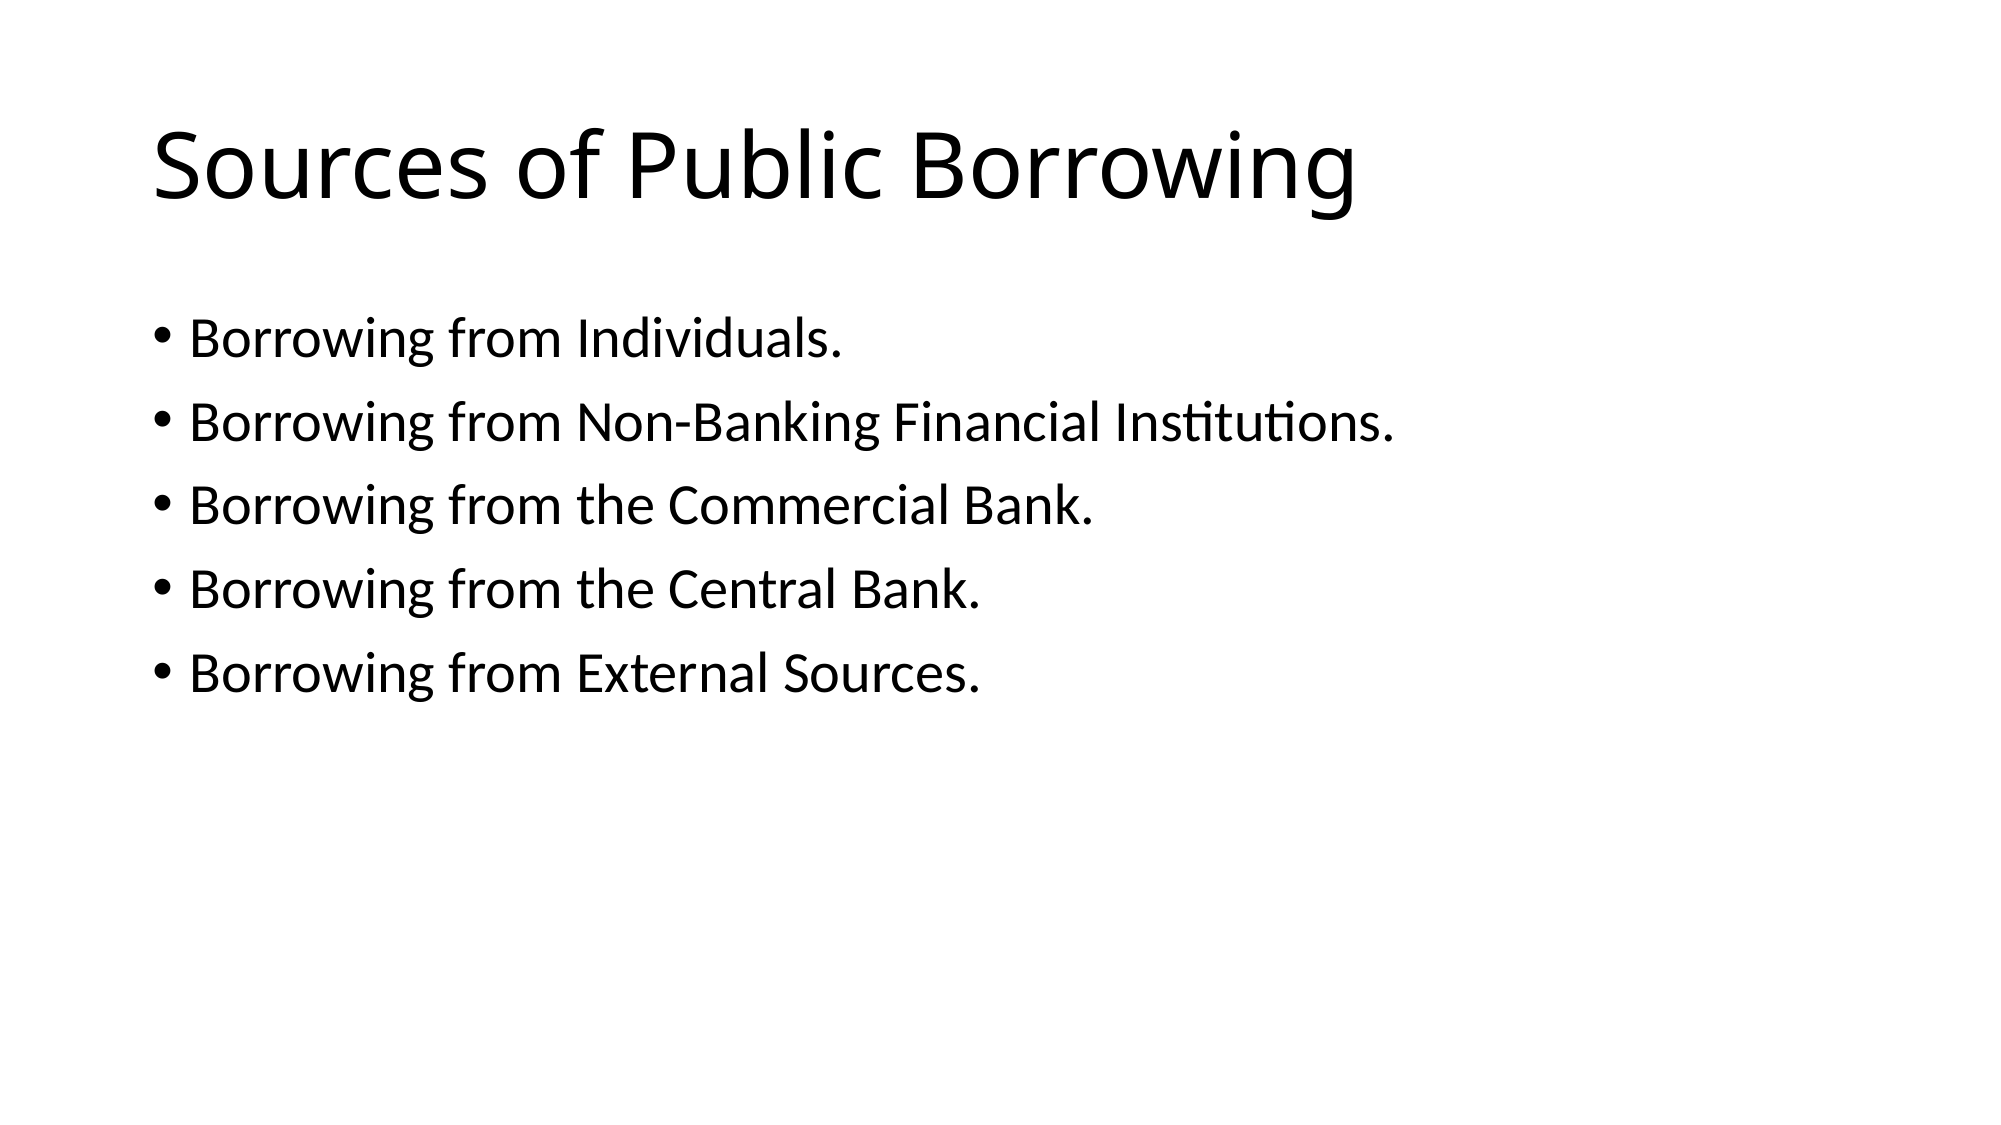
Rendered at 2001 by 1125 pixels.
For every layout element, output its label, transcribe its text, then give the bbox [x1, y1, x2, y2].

title Sources of Public Borrowing [137, 59, 1863, 278]
list Borrowing from Individuals. Borrowing from Non-Banking Financial Institutions. Borrowing from the Commercial Bank. Borrowing from the Central Bank. Borrowing from External Sources. [137, 299, 1863, 1014]
